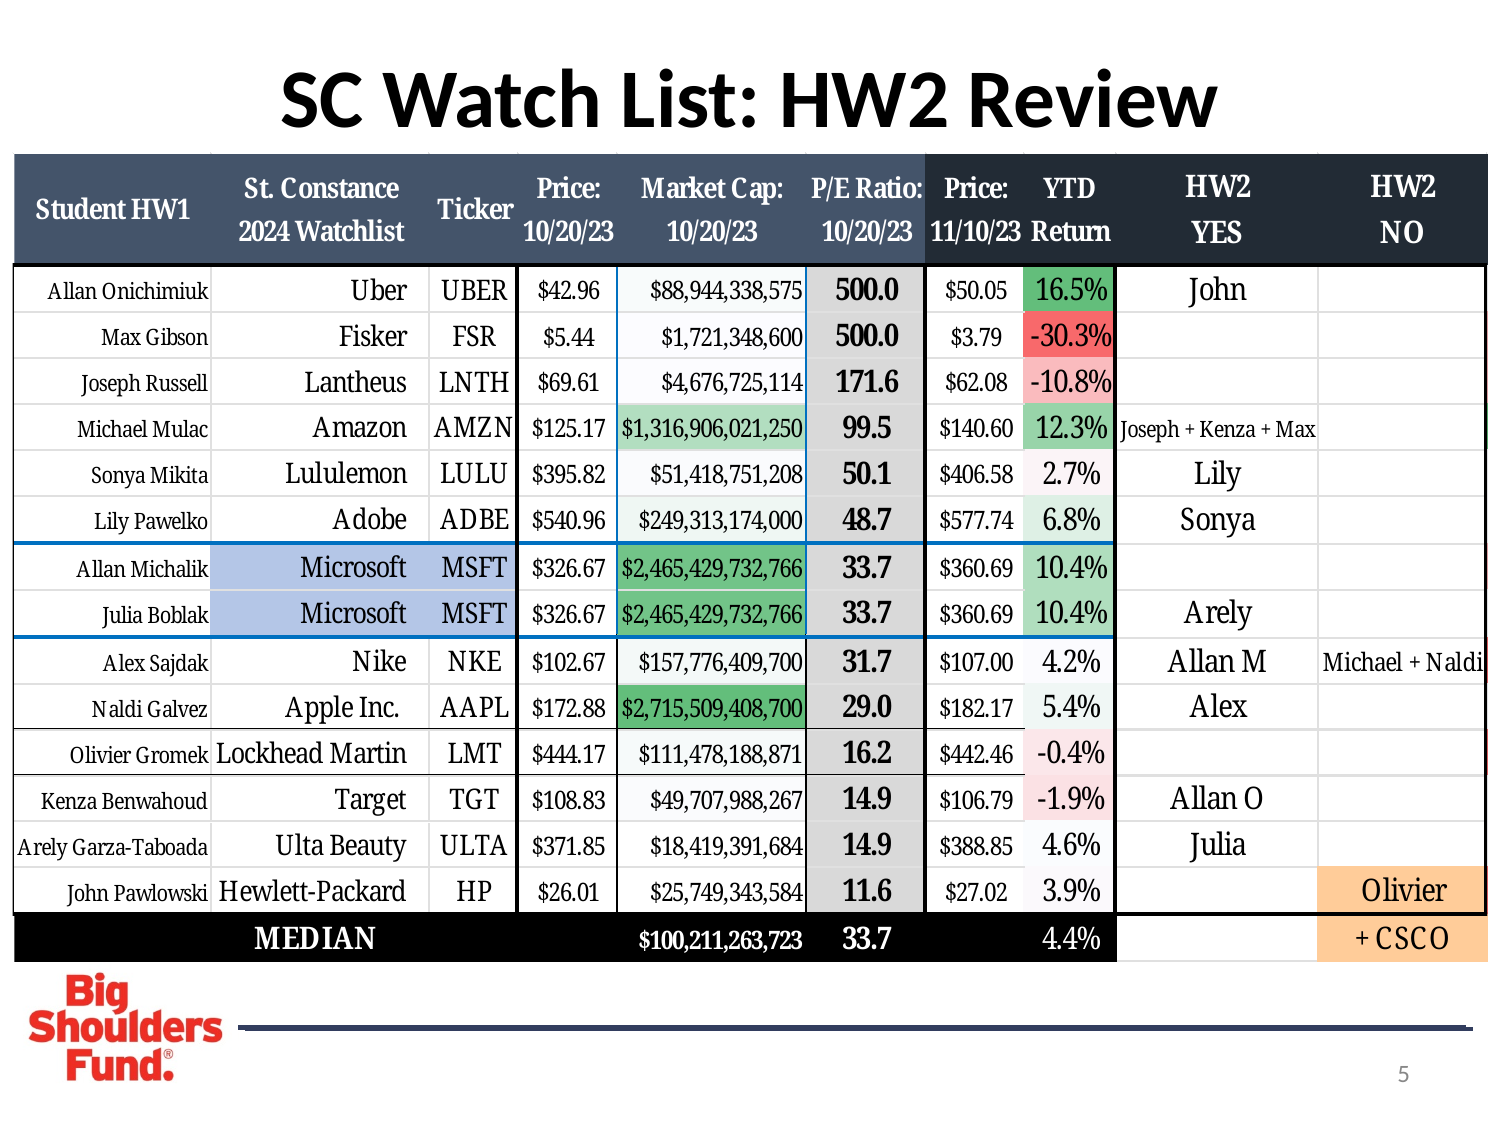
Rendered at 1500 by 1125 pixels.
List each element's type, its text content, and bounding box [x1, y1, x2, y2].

picture [12, 151, 1488, 1092]
slide_number 5 [1074, 1042, 1425, 1103]
text_box SC Watch List: HW2 Review [0, 37, 1500, 151]
